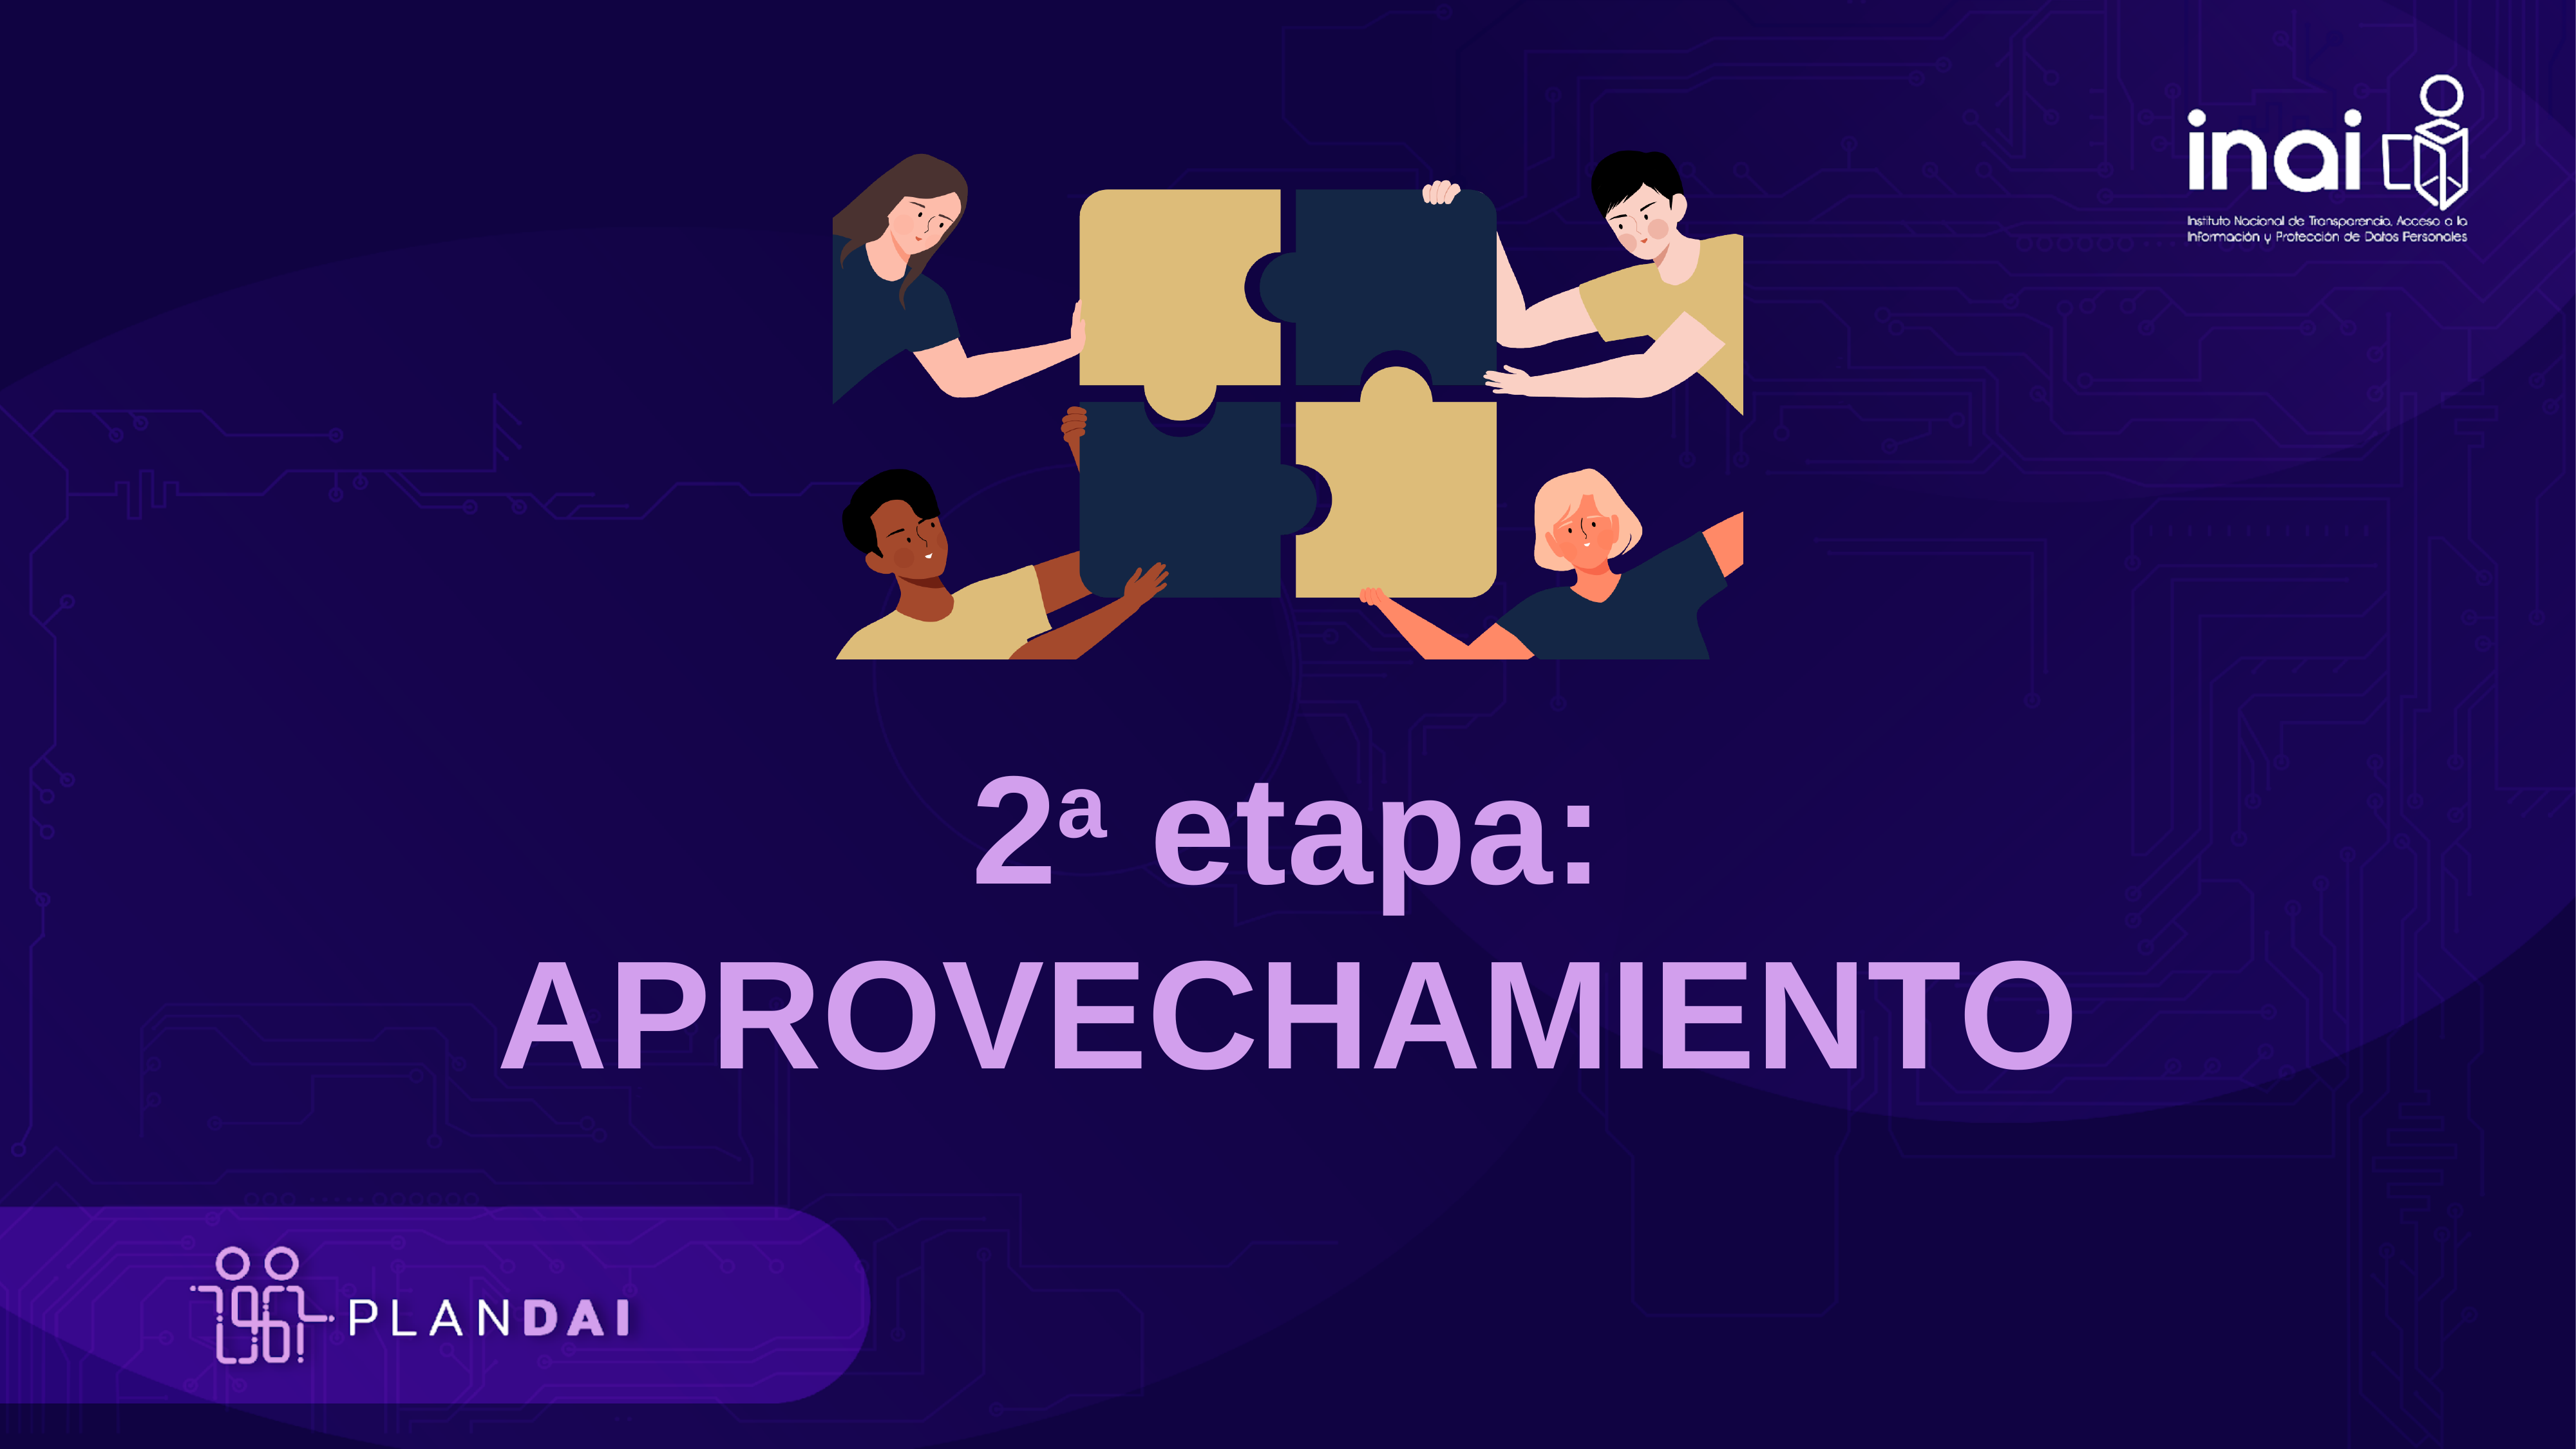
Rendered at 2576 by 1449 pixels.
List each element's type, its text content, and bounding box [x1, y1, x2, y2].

picture [0, 0, 2576, 1449]
text_box 2a etapa: APROVECHAMIENTO [465, 724, 2111, 1104]
